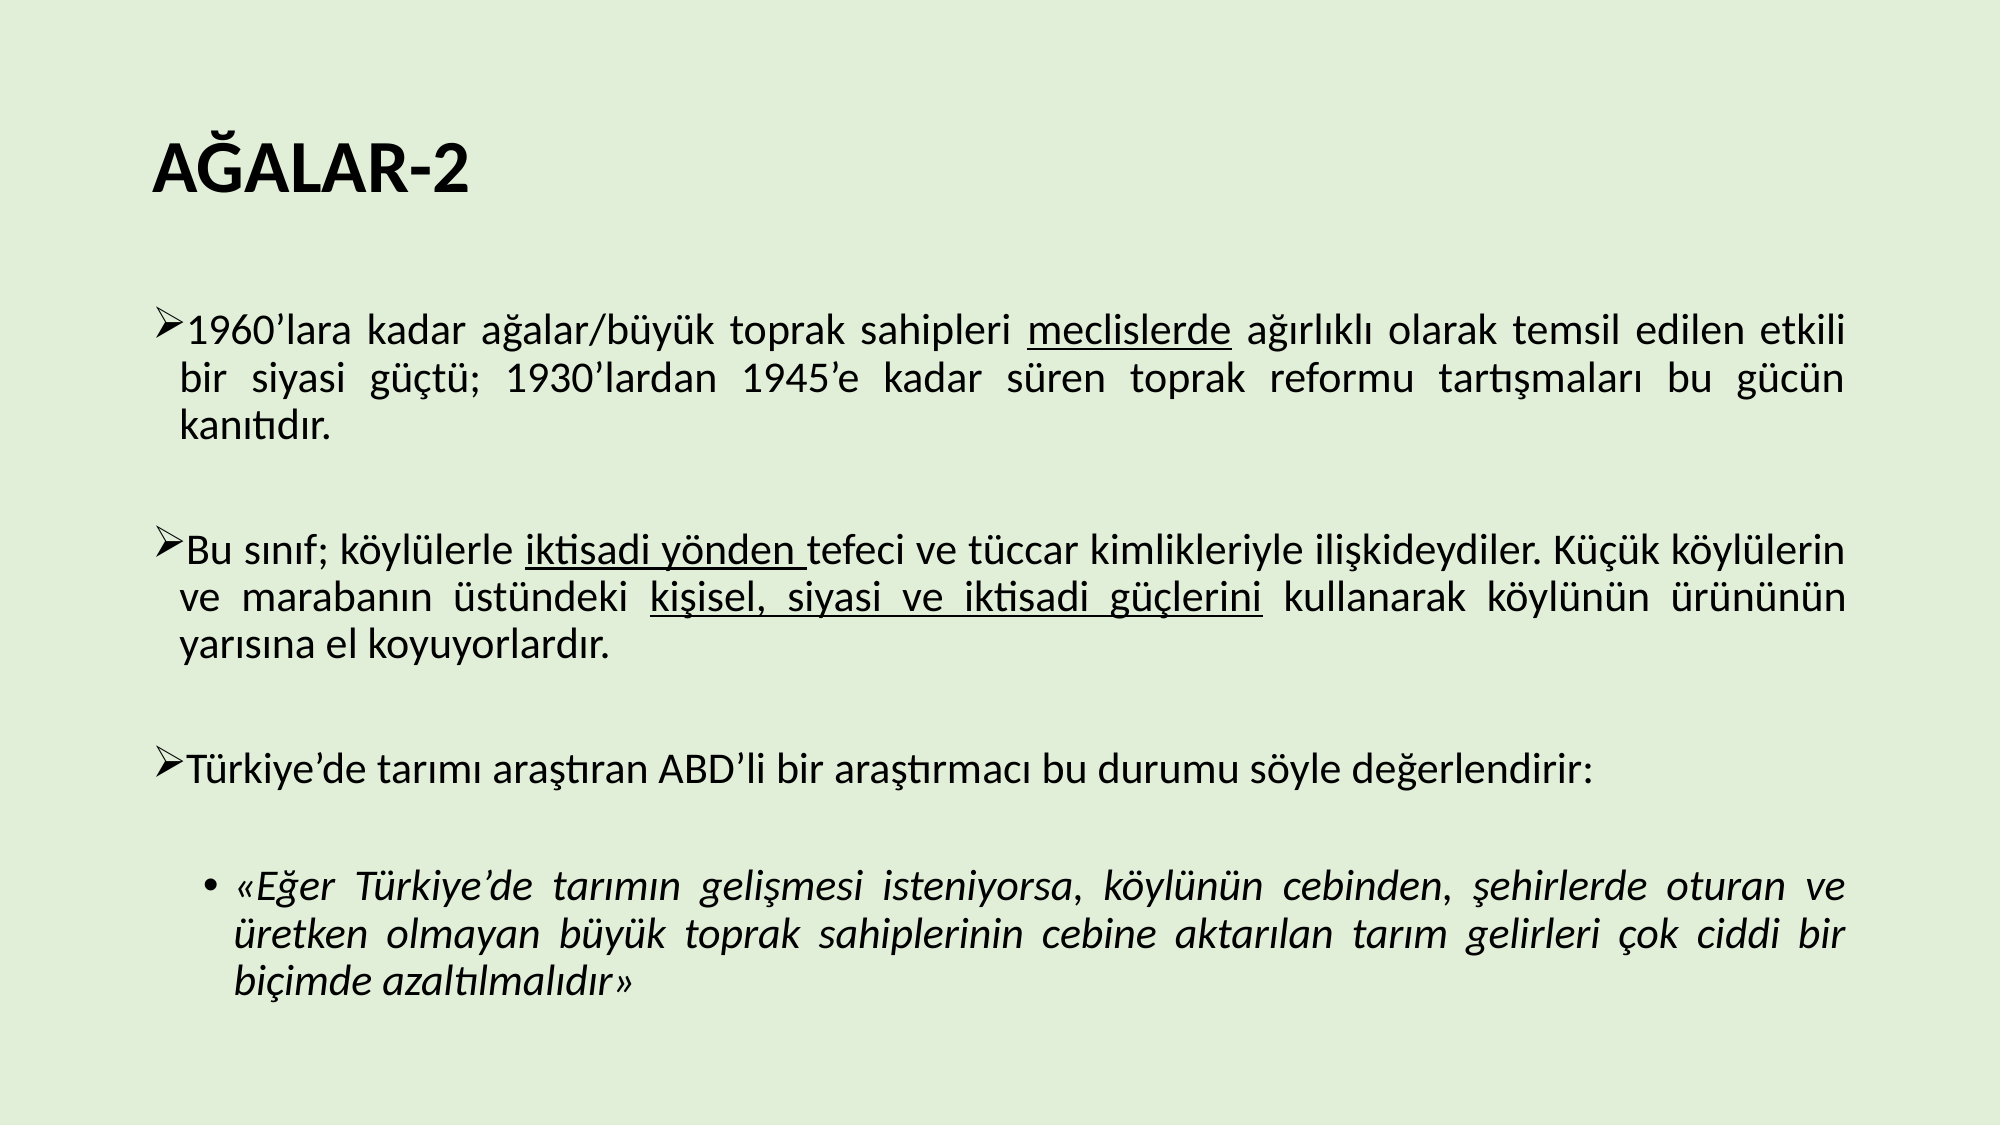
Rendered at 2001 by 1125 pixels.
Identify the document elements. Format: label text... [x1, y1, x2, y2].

list 1960’lara kadar ağalar/büyük toprak sahipleri meclislerde ağırlıklı olarak temsil edilen etkili bir siyasi güçtü; 1930’lardan 1945’e kadar süren toprak reformu tartışmaları bu gücün kanıtıdır. Bu sınıf; köylülerle iktisadi yönden tefeci ve tüccar kimlikleriyle ilişkideydiler. Küçük köylülerin ve marabanın üstündeki kişisel, siyasi ve iktisadi güçlerini kullanarak köylünün ürününün yarısına el koyuyorlardır. Türkiye’de tarımı araştıran ABD’li bir araştırmacı bu durumu söyle değerlendirir: «Eğer Türkiye’de tarımın gelişmesi isteniyorsa, köylünün cebinden, şehirlerde oturan ve üretken olmayan büyük toprak sahiplerinin cebine aktarılan tarım gelirleri çok ciddi bir biçimde azaltılmalıdır» [137, 299, 1863, 1014]
title AĞALAR-2 [137, 59, 1863, 278]
